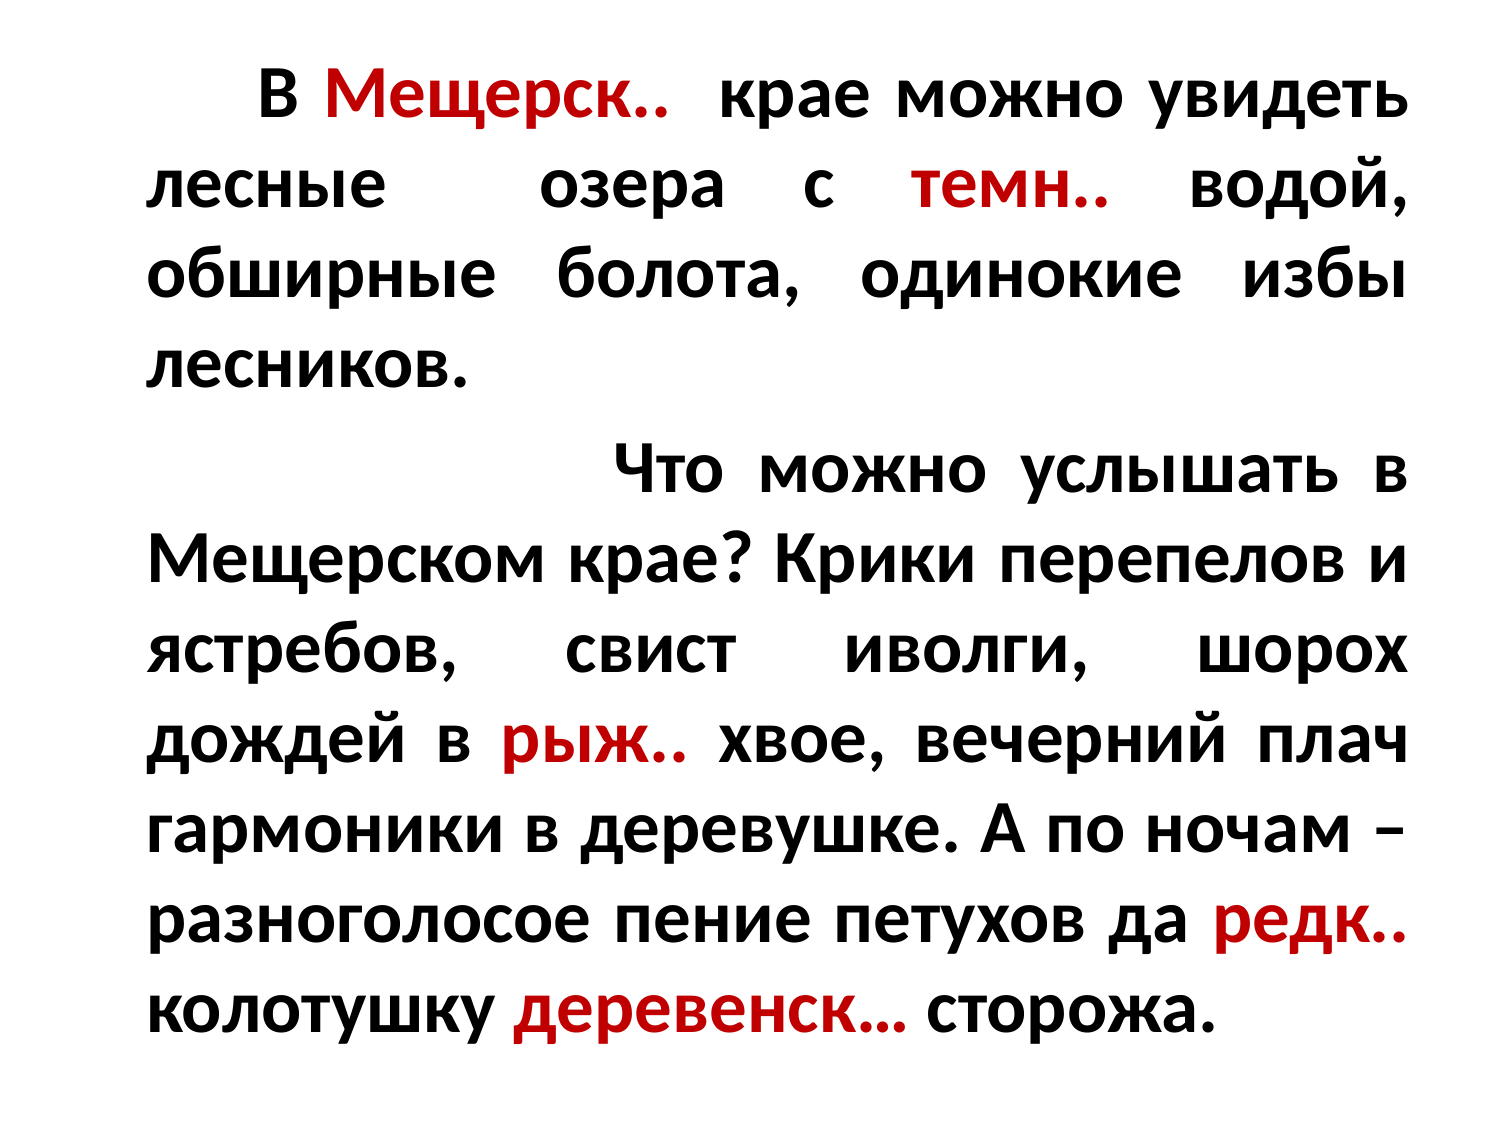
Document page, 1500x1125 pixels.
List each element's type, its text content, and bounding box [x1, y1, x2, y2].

list В Мещерск.. крае можно увидеть лесные озера с темн.. водой, обширные болота, одинокие избы лесников. Что можно услышать в Мещерском крае? Крики перепелов и ястребов, свист иволги, шорох дождей в рыж.. хвое, вечерний плач гармоники в деревушке. А по ночам – разноголосое пение петухов да редк.. колотушку деревенск… сторожа. [75, 35, 1425, 1005]
